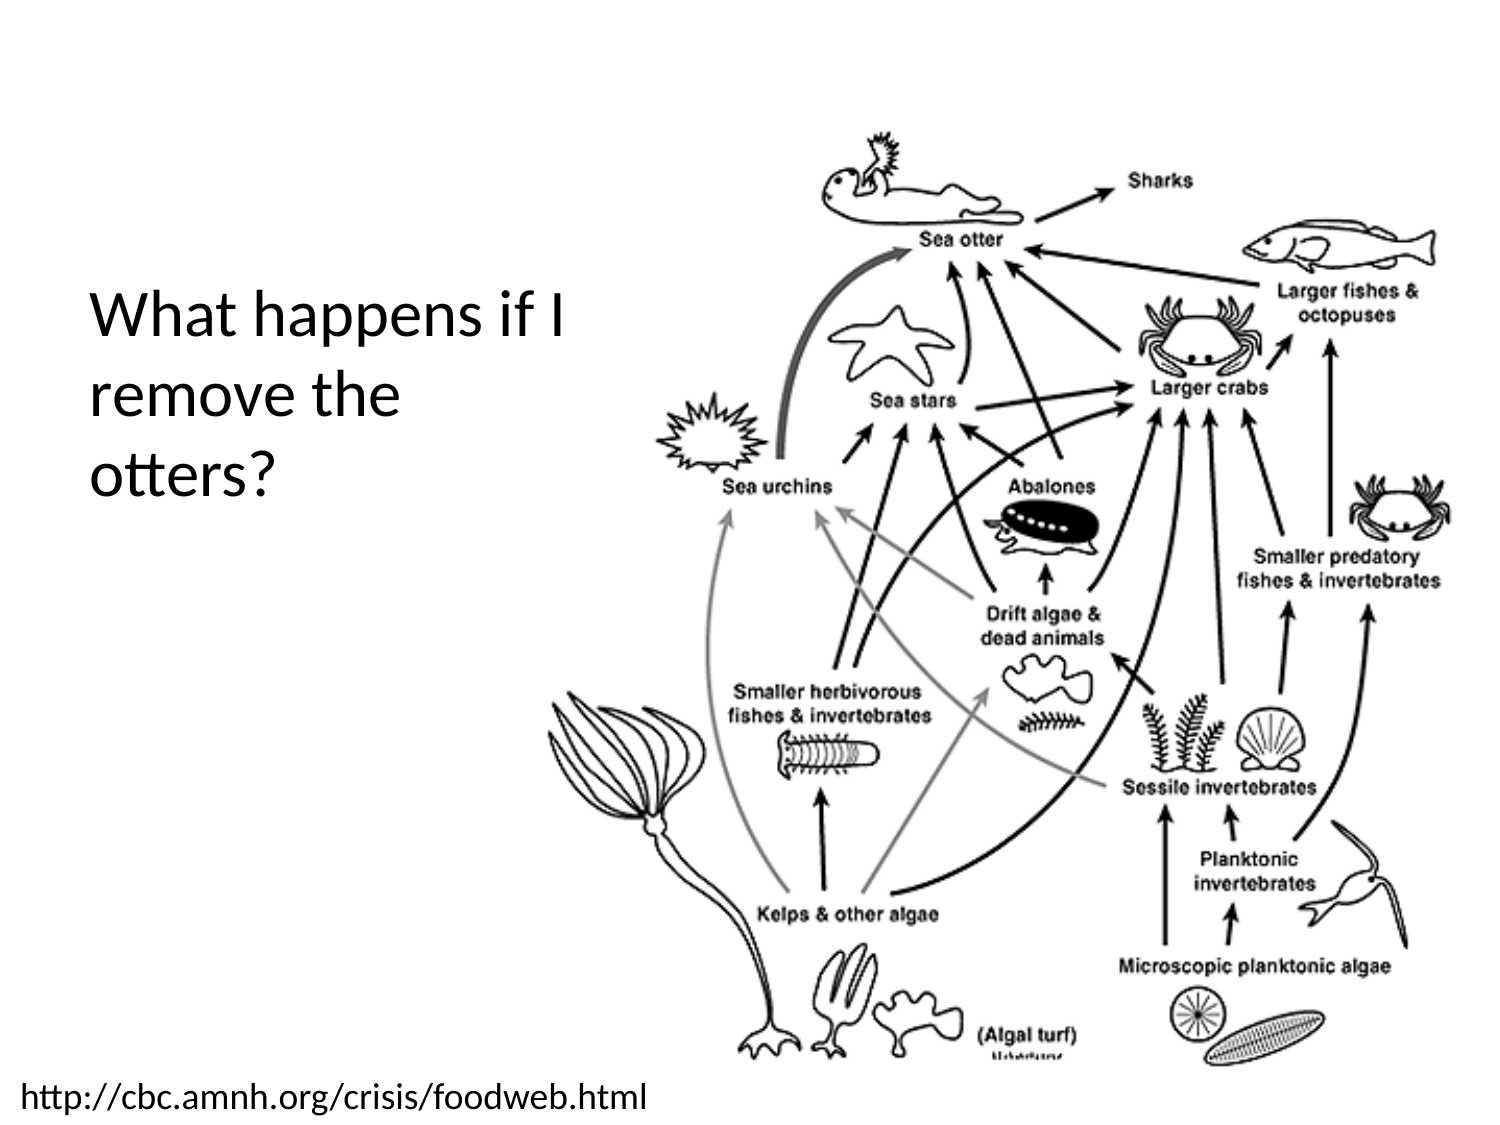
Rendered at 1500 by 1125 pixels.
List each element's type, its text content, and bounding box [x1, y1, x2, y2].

picture [534, 115, 1473, 1078]
text_box http://cbc.amnh.org/crisis/foodweb.html [5, 1064, 664, 1124]
text_box What happens if I remove the otters? [75, 262, 529, 1005]
